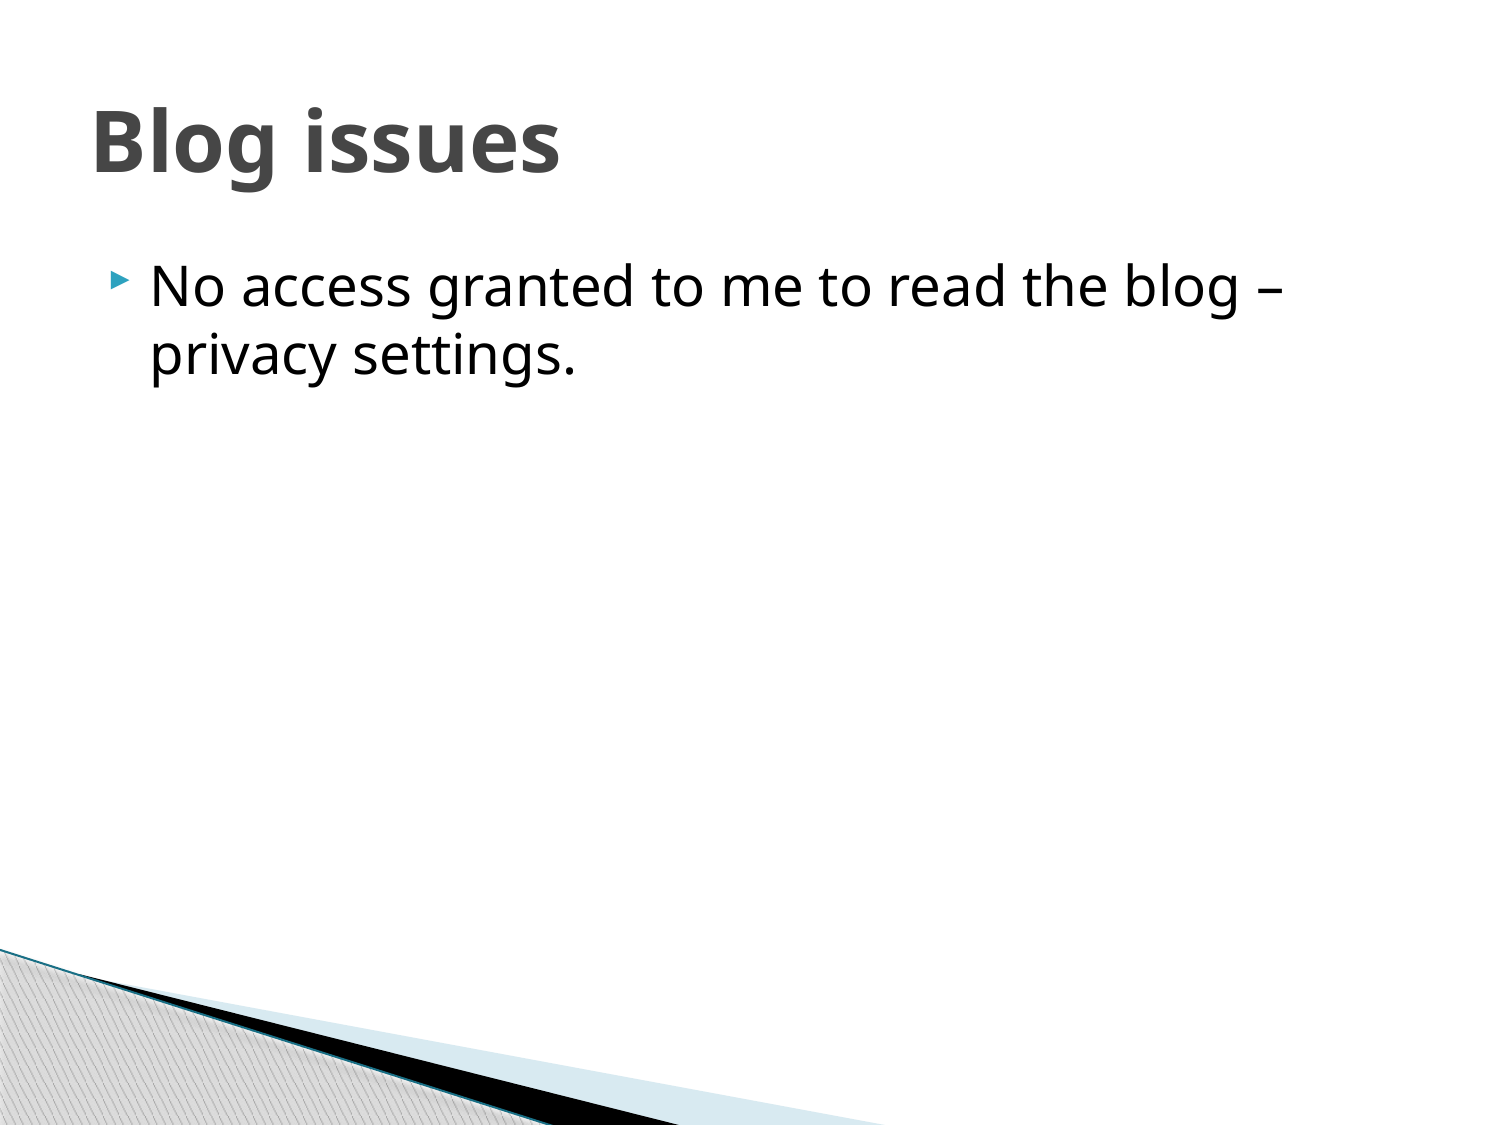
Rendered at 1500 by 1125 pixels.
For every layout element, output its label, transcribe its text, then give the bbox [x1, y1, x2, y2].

list No access granted to me to read the blog – privacy settings. [75, 243, 1425, 986]
title Blog issues [75, 45, 1425, 233]
